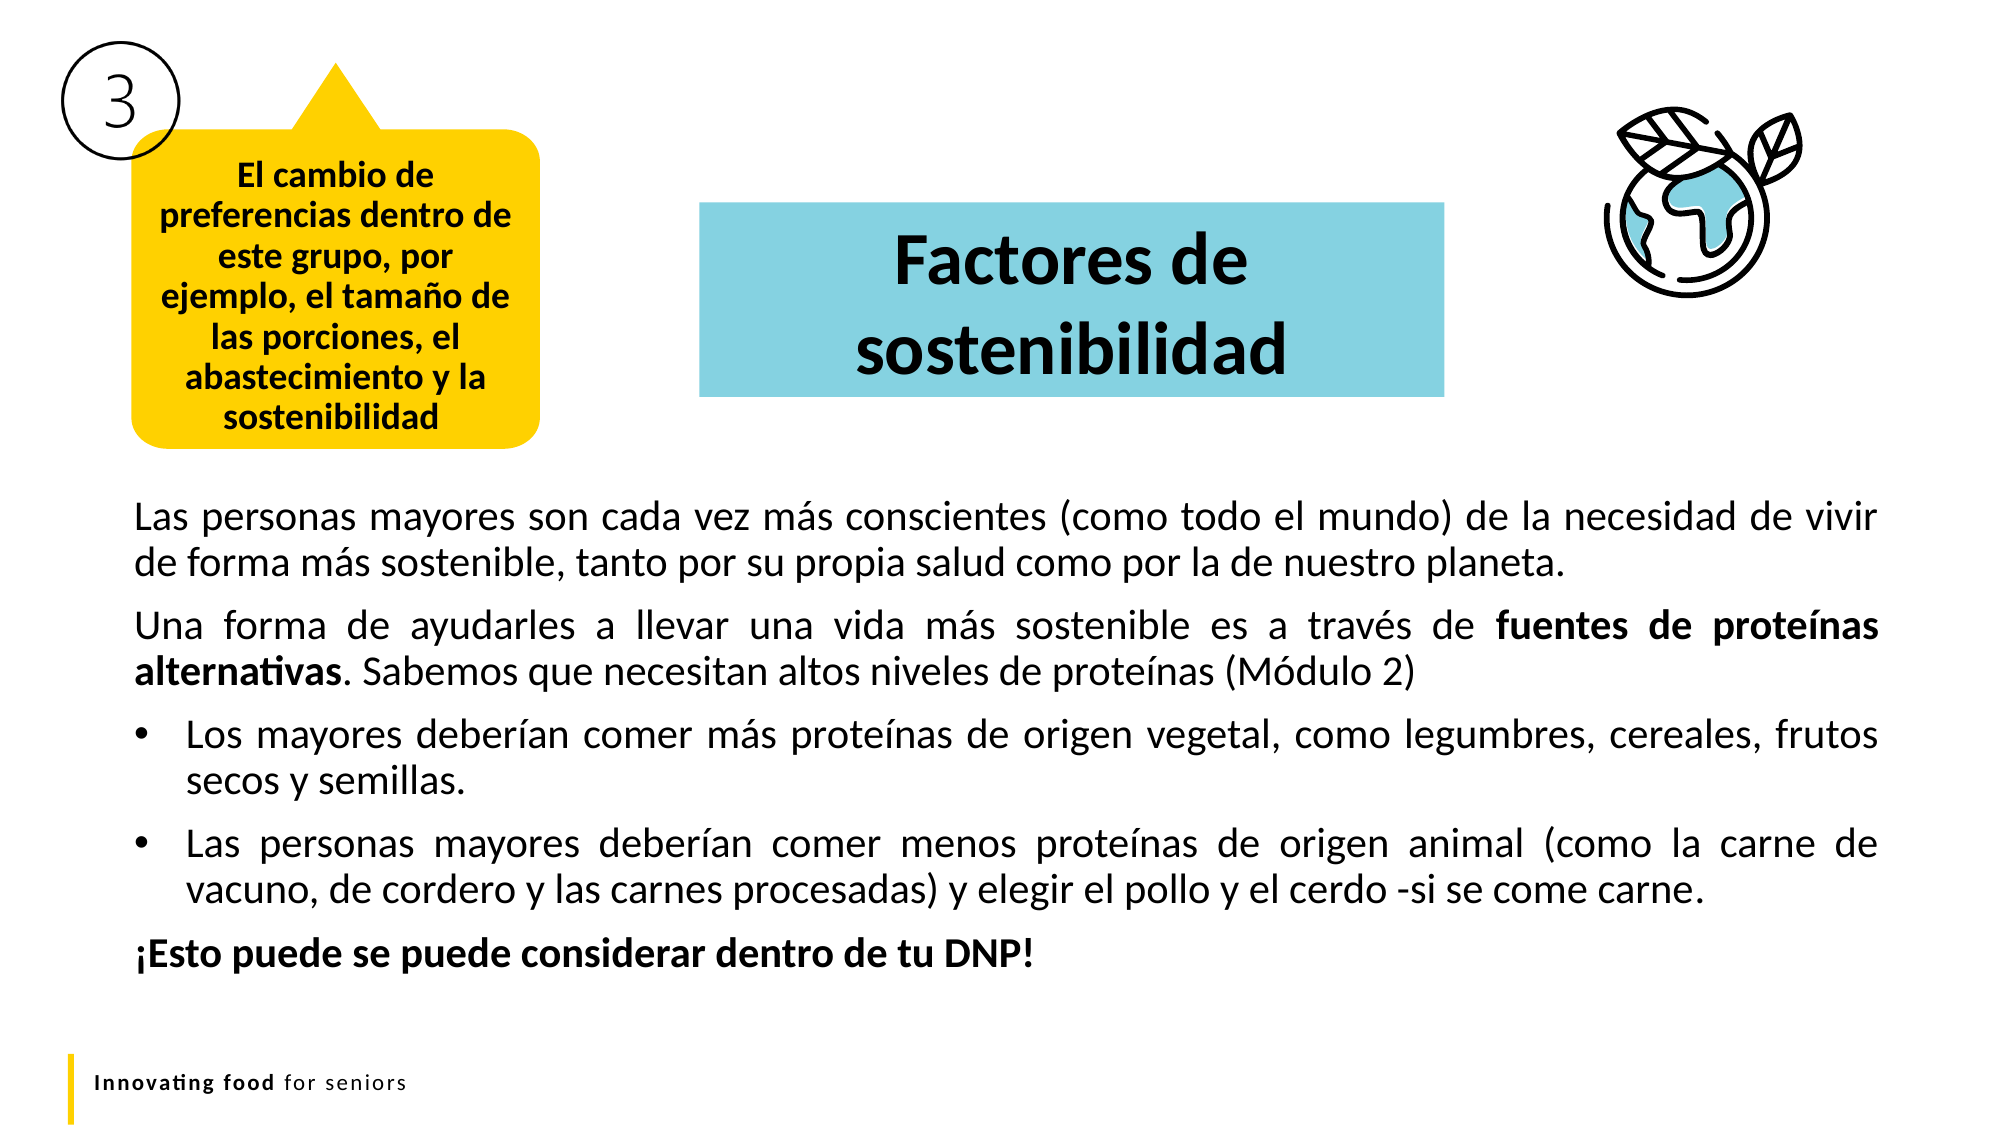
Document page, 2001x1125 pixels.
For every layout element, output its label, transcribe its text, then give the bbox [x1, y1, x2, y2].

text_box [196, 62, 537, 147]
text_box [1603, 106, 1803, 299]
list Las personas mayores son cada vez más conscientes (como todo el mundo) de la necesidad de vivir de forma más sostenible, tanto por su propia salud como por la de nuestro planeta. Una forma de ayudarles a llevar una vida más sostenible es a través de fuentes de proteínas alternativas. Sabemos que necesitan altos niveles de proteínas (Módulo 2) Los mayores deberían comer más proteínas de origen vegetal, como legumbres, cereales, frutos secos y semillas. Las personas mayores deberían comer menos proteínas de origen animal (como la carne de vacuno, de cordero y las carnes procesadas) y elegir el pollo y el cerdo -si se come carne. ¡Esto puede se puede considerar dentro de tu DNP! [119, 486, 1895, 994]
text_box Factores de sostenibilidad [699, 202, 1445, 397]
text_box El cambio de preferencias dentro de este grupo, por ejemplo, el tamaño de las porciones, el abastecimiento y la sostenibilidad [131, 147, 541, 446]
picture [45, 25, 196, 176]
